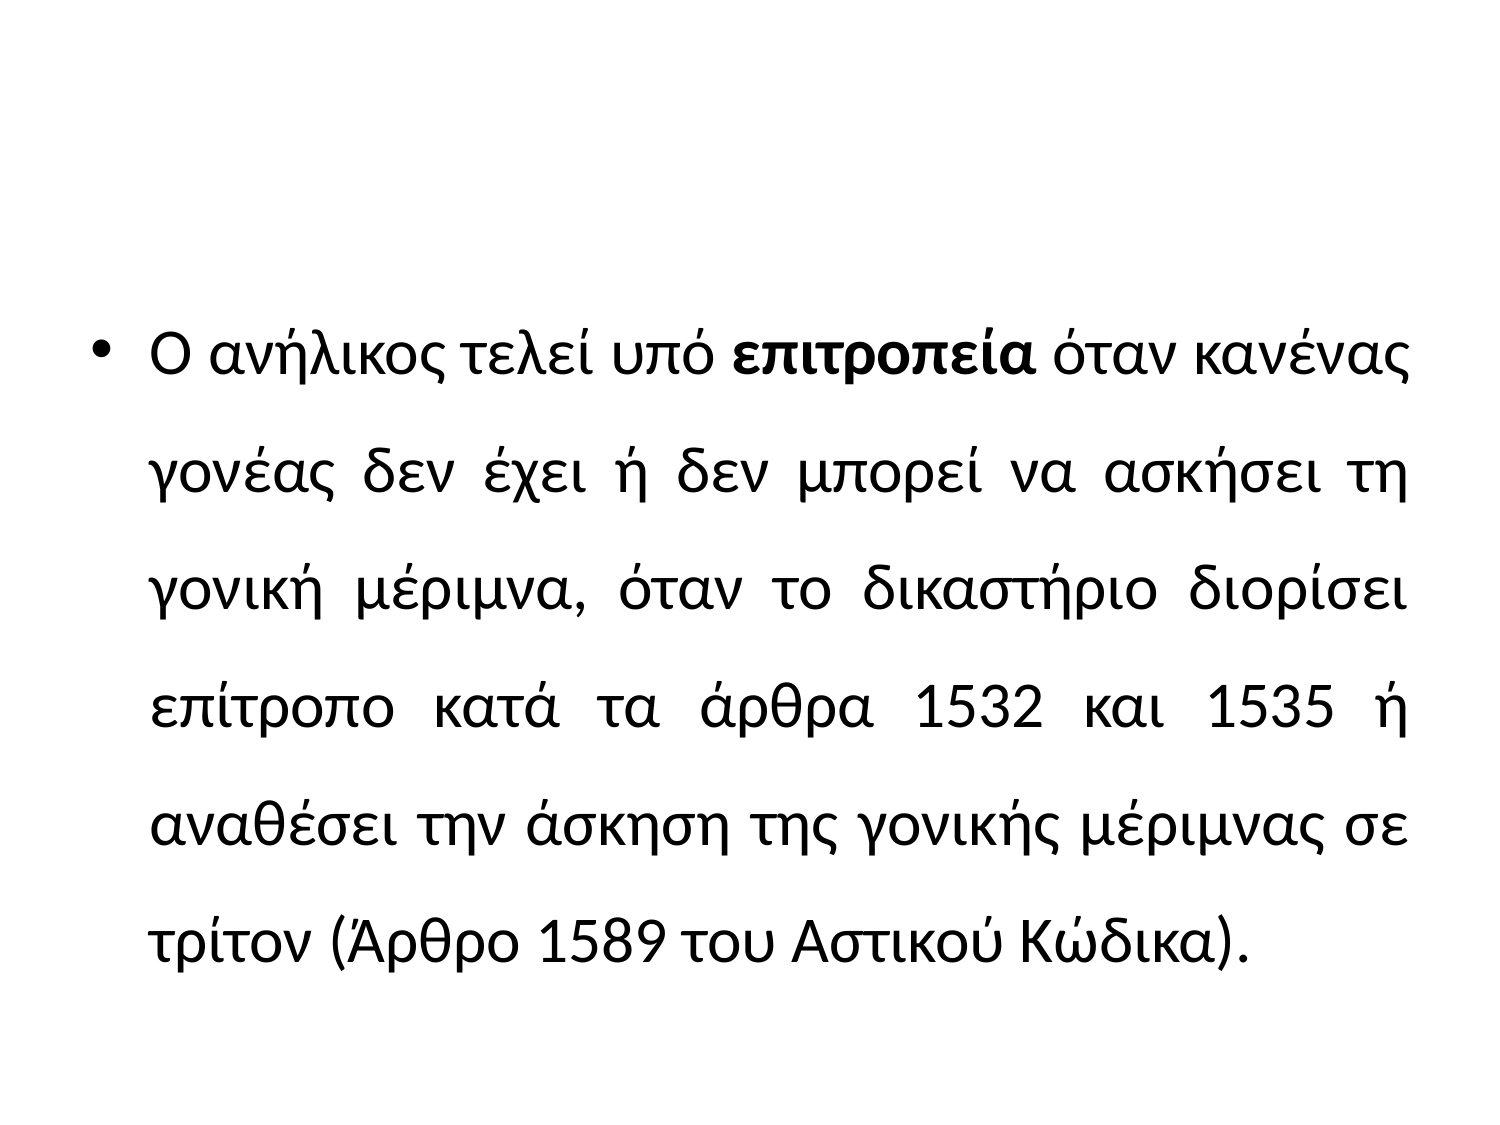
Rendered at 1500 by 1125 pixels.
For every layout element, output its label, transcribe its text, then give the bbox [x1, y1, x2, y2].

list Ο ανήλικος τελεί υπό επιτροπεία όταν κανένας γονέας δεν έχει ή δεν μπορεί να ασκήσει τη γονική μέριμνα, όταν το δικαστήριο διορίσει επίτροπο κατά τα άρθρα 1532 και 1535 ή αναθέσει την άσκηση της γονικής μέριμνας σε τρίτον (Άρθρο 1589 του Αστικού Κώδικα). [75, 262, 1425, 1005]
